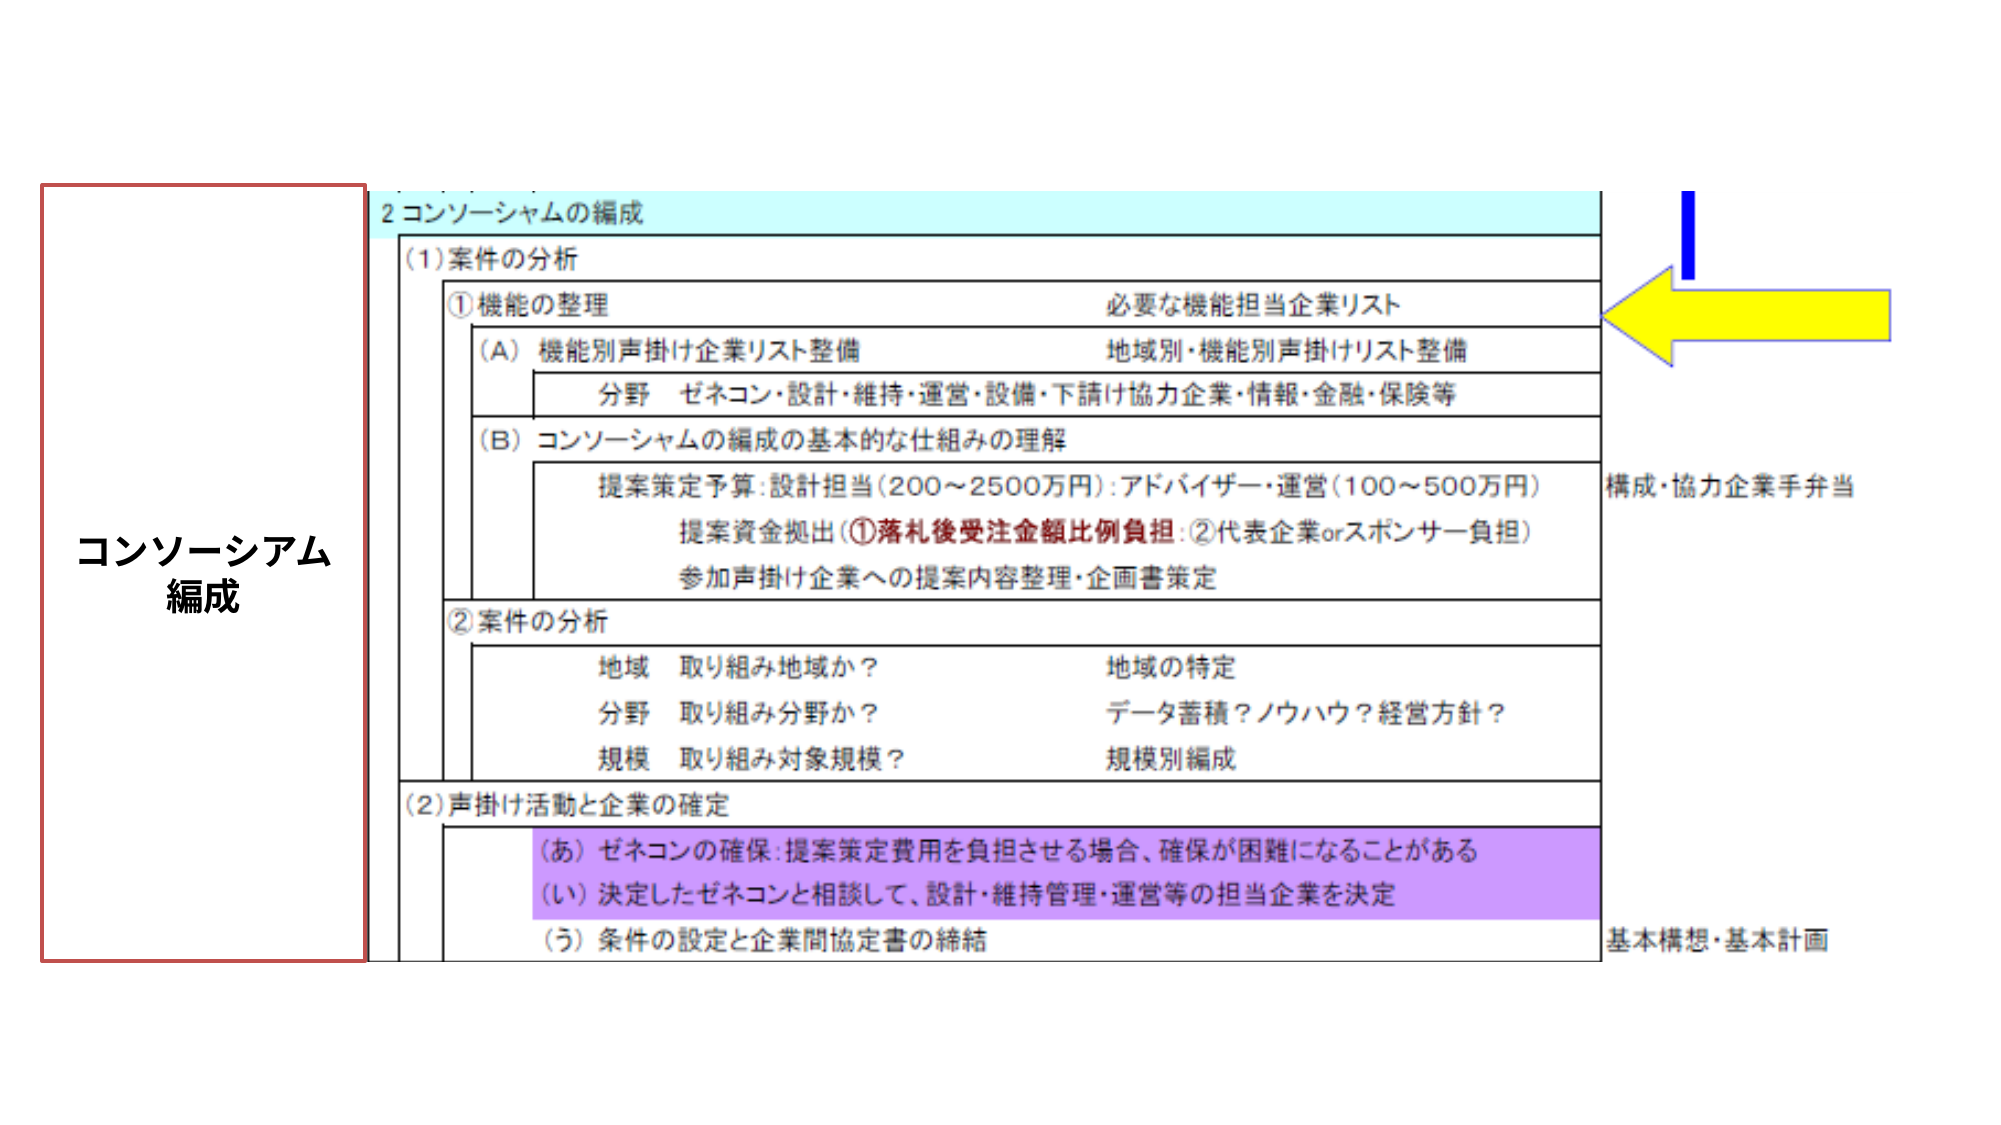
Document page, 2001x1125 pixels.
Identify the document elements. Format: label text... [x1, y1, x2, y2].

text_box コンソーシアム 編成 [40, 183, 367, 963]
picture [317, 191, 1914, 962]
